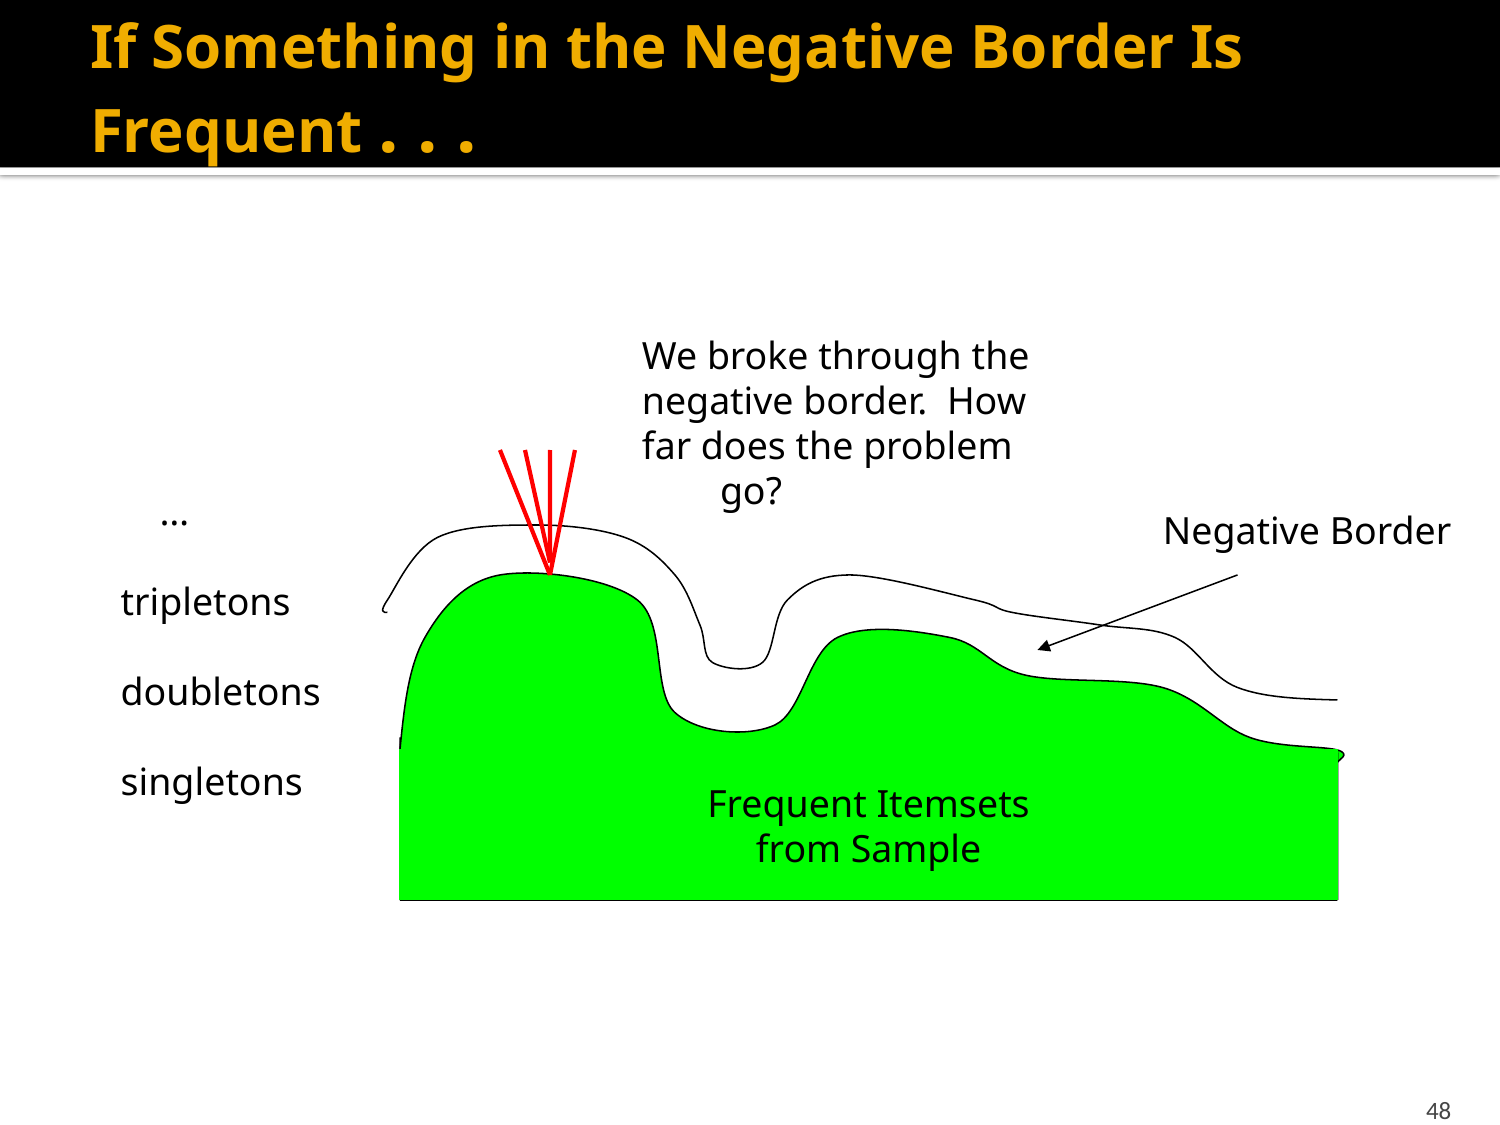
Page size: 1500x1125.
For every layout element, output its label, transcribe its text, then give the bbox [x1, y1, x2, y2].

text_box Negative Border [1148, 499, 1467, 560]
text_box … tripletons doubletons singletons [105, 480, 337, 811]
text_box [1037, 574, 1238, 652]
text_box [1338, 750, 1344, 762]
text_box [382, 525, 1338, 700]
text_box [401, 618, 1333, 749]
slide_number 48 [1345, 1080, 1467, 1125]
text_box We broke through the negative border. How far does the problem go? [627, 324, 1046, 520]
title If Something in the Negative Border Is Frequent . . . [75, 0, 1500, 175]
text_box Frequent Itemsets from Sample [399, 749, 1338, 900]
